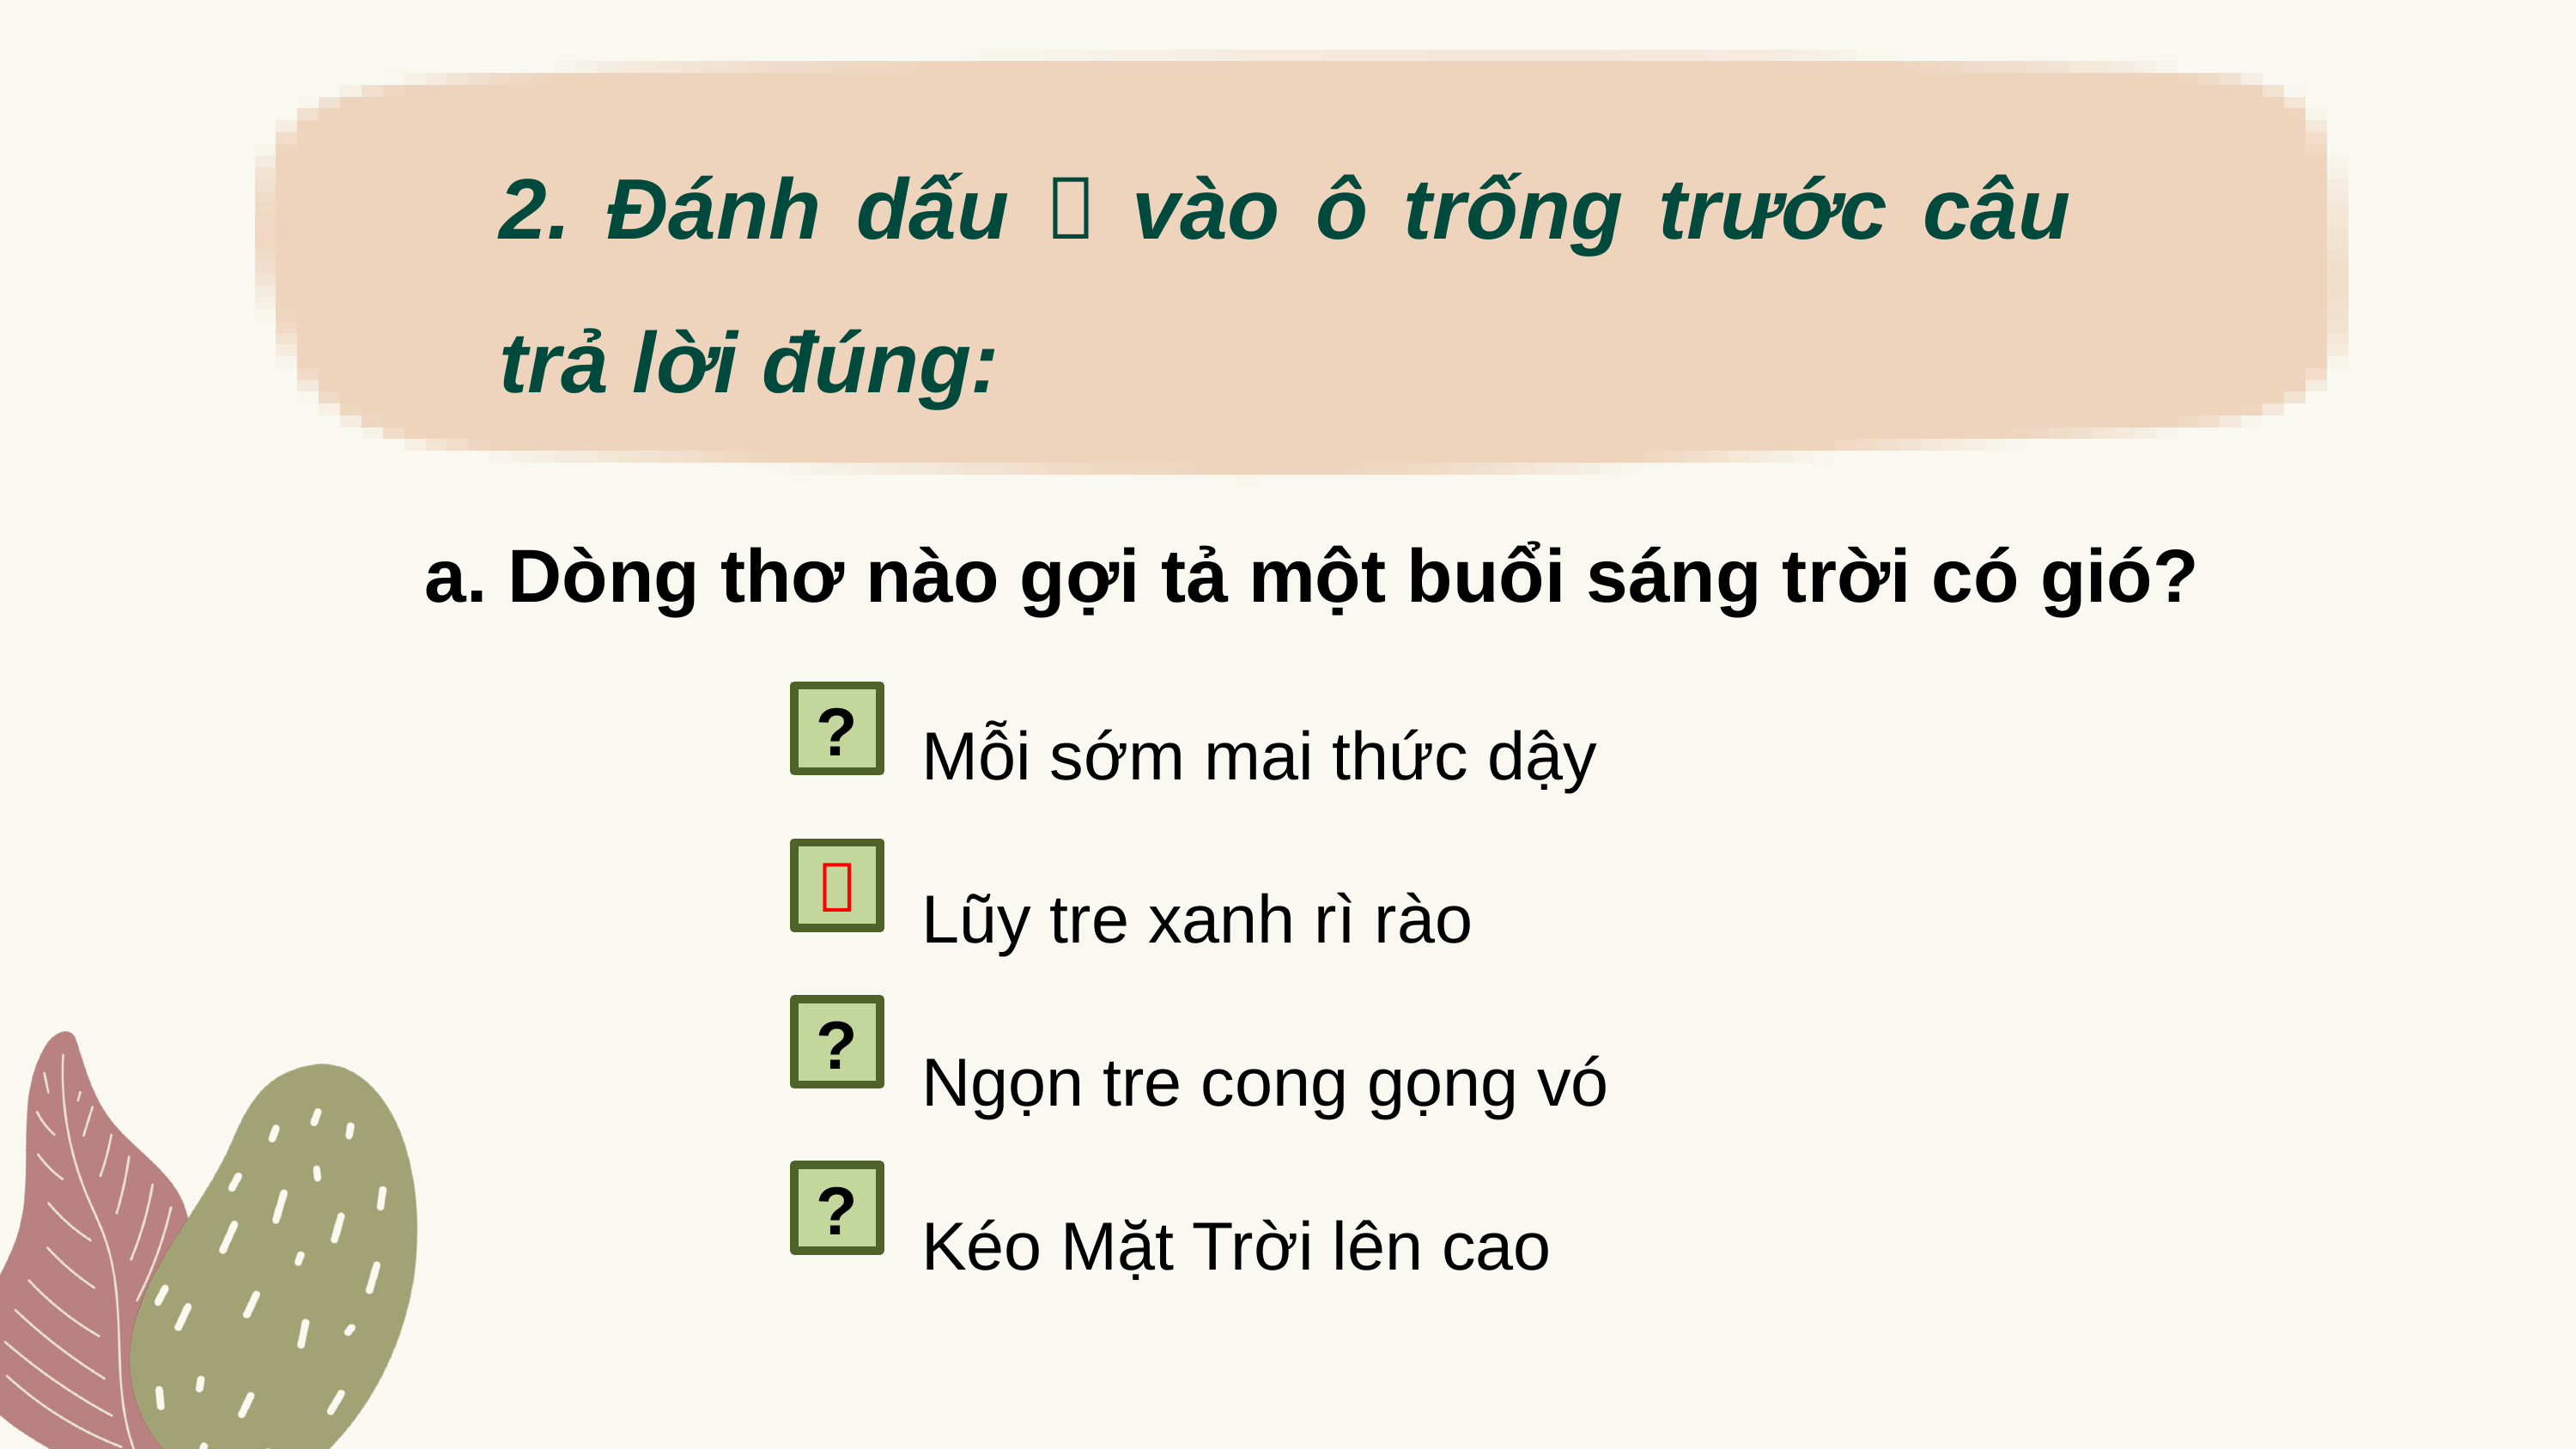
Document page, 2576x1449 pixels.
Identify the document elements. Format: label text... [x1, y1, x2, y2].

text_box a. Dòng thơ nào gợi tả một buổi sáng trời có gió? [398, 520, 2227, 623]
picture [255, 50, 2371, 488]
picture [0, 1015, 500, 1449]
text_box ? [793, 997, 882, 1087]
text_box ? [793, 1163, 882, 1252]
text_box  [793, 840, 882, 930]
text_box Mỗi sớm mai thức dậy Lũy tre xanh rì rào Ngọn tre cong gọng vó Kéo Mặt Trời lên cao [908, 624, 1662, 1290]
text_box ? [793, 684, 882, 773]
